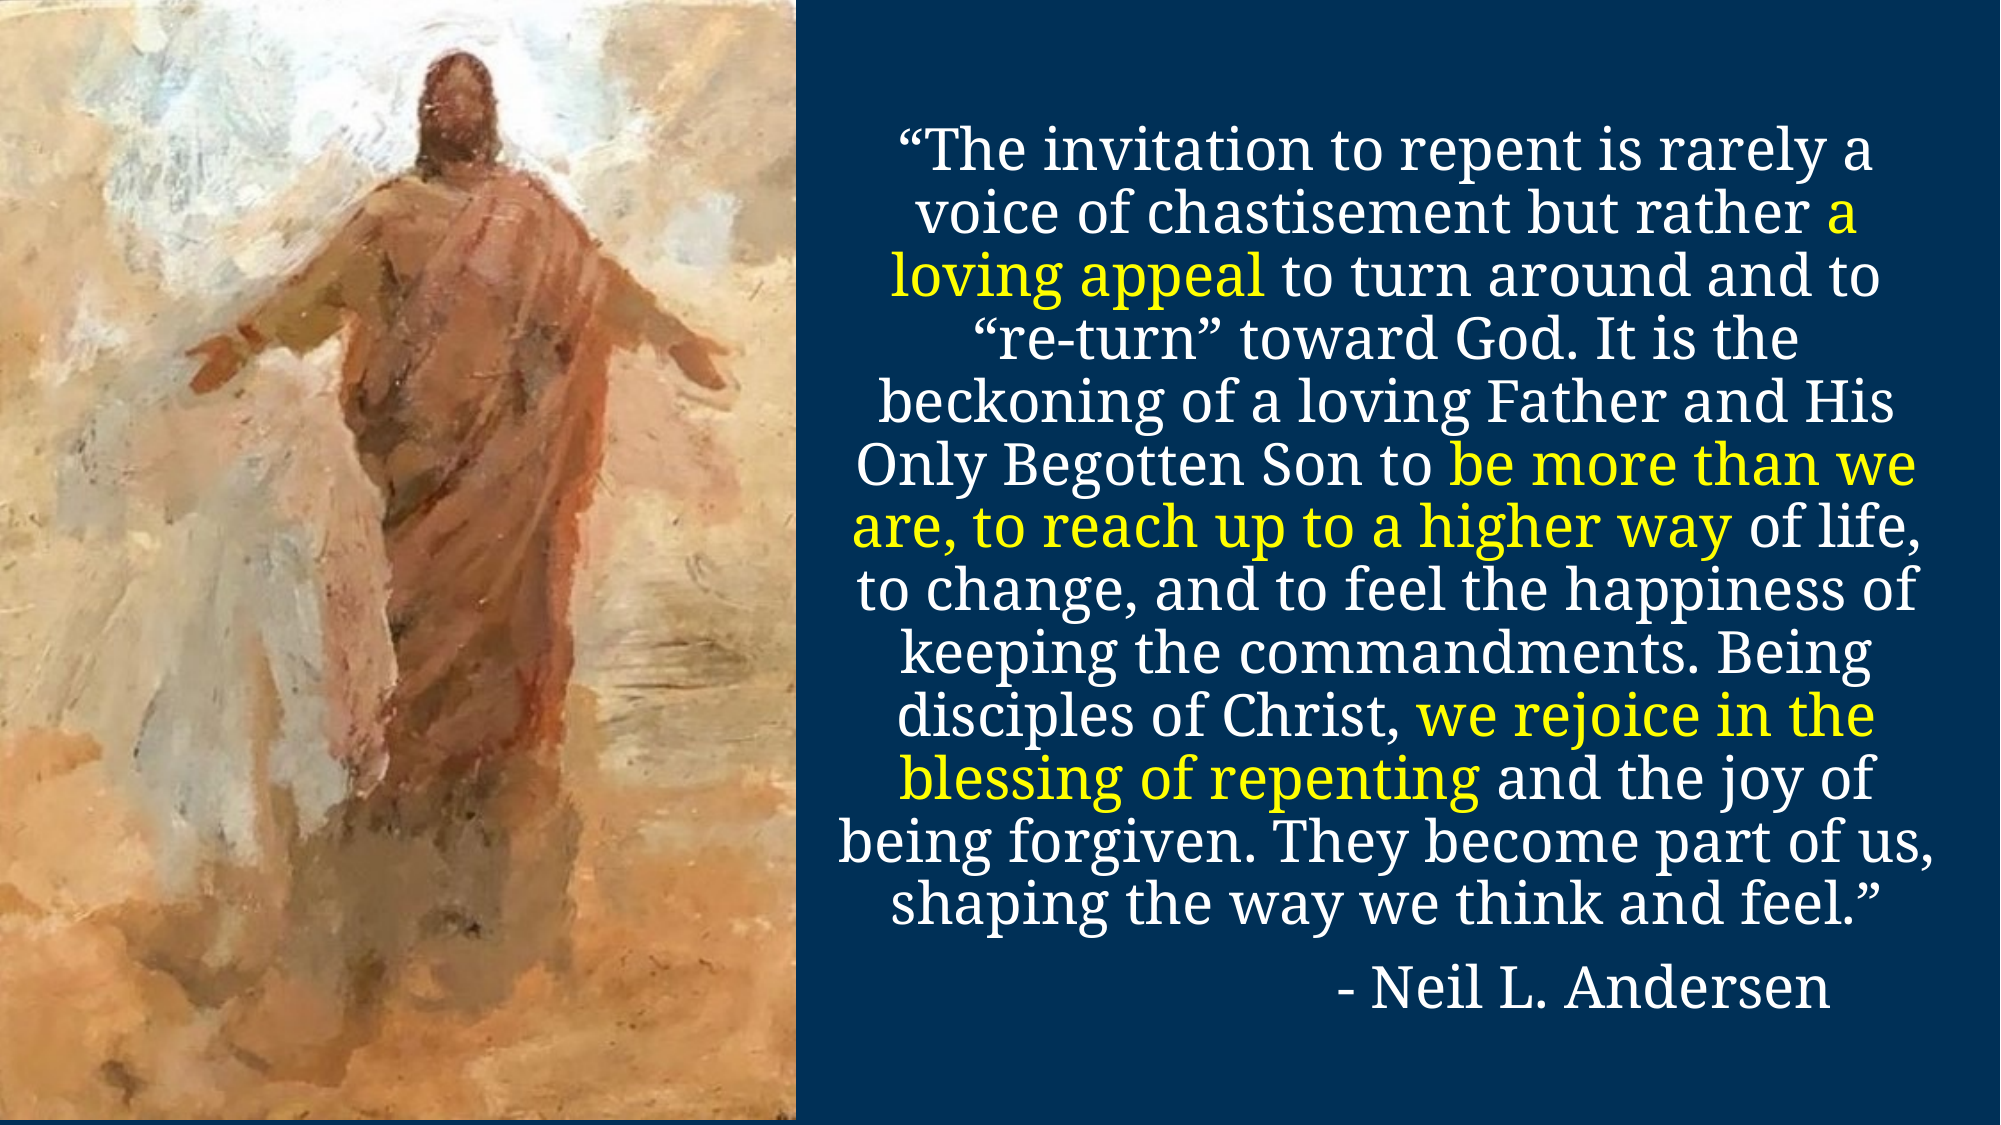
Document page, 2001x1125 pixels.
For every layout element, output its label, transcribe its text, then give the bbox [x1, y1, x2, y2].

text_box “The invitation to repent is rarely a voice of chastisement but rather a loving appeal to turn around and to “re-turn” toward God. It is the beckoning of a loving Father and His Only Begotten Son to be more than we are, to reach up to a higher way of life, to change, and to feel the happiness of keeping the commandments. Being disciples of Christ, we rejoice in the blessing of repenting and the joy of being forgiven. They become part of us, shaping the way we think and feel.” - Neil L. Andersen [819, 22, 1954, 1043]
picture [0, 0, 796, 1120]
